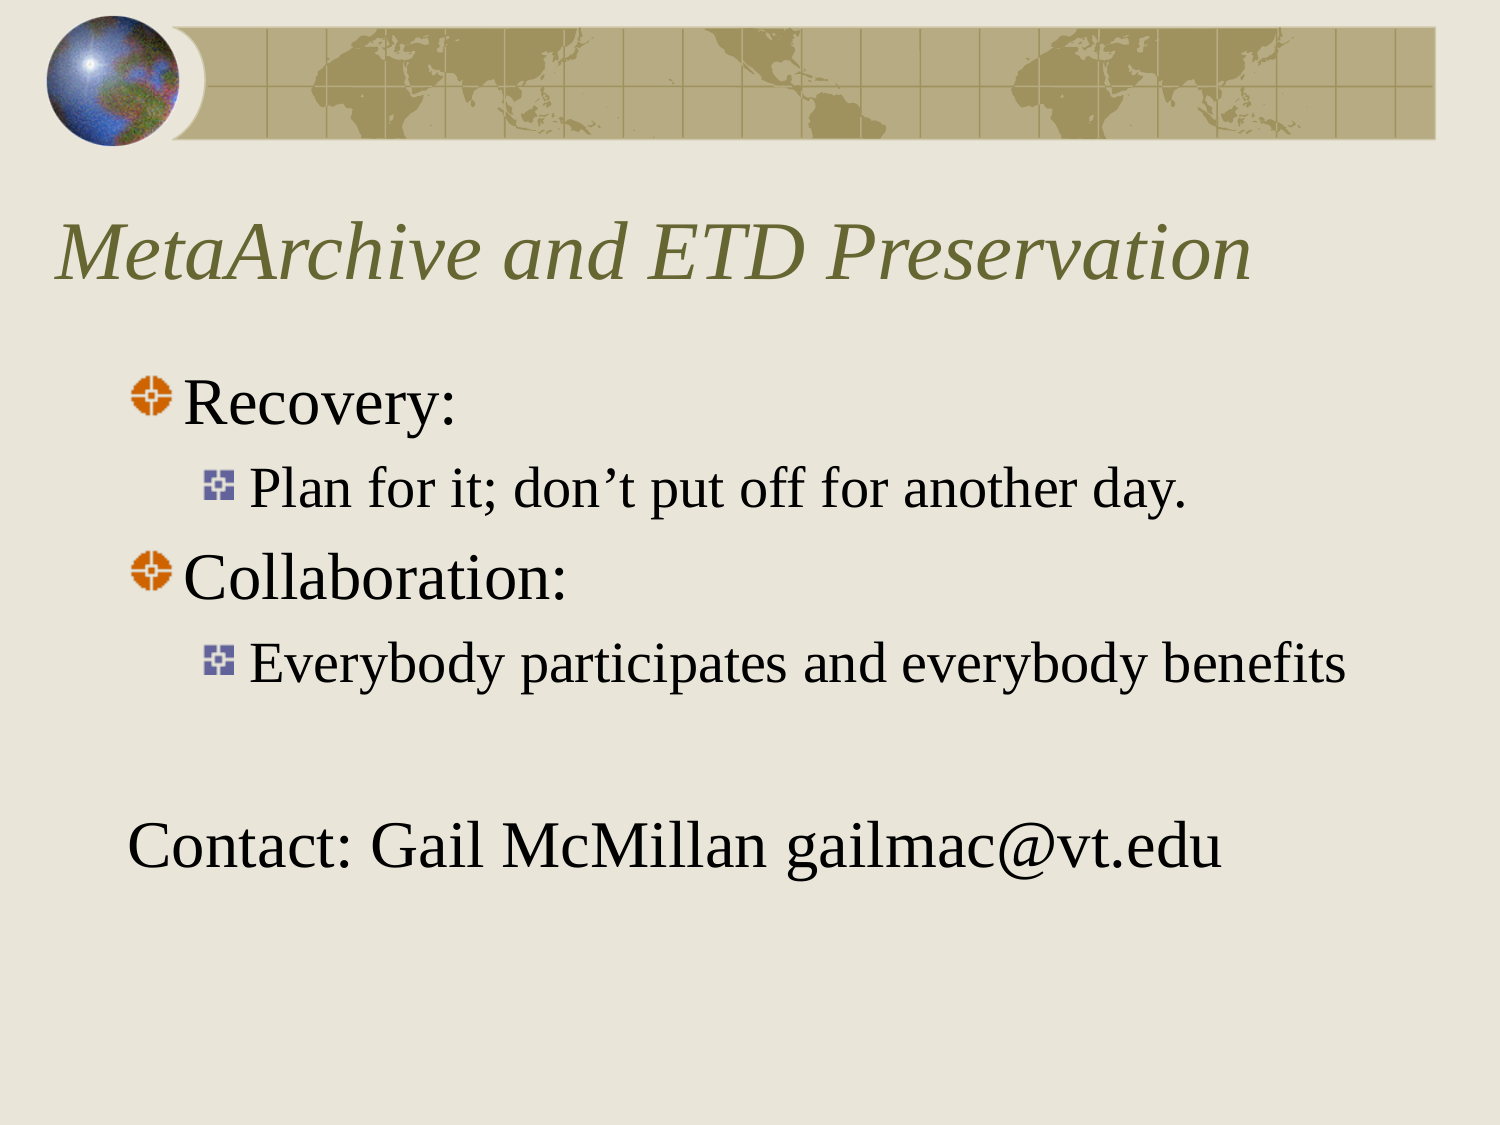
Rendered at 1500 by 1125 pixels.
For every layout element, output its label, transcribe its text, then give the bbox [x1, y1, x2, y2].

title MetaArchive and ETD Preservation [40, 152, 1438, 341]
picture [37, 5, 188, 156]
picture [202, 468, 234, 500]
picture [127, 549, 175, 596]
list Recovery: Plan for it; don’t put off for another day. Collaboration: Everybody participates and everybody benefits Contact: Gail McMillan gailmac@vt.edu [112, 349, 1388, 1026]
picture [202, 643, 234, 675]
picture [127, 374, 175, 421]
